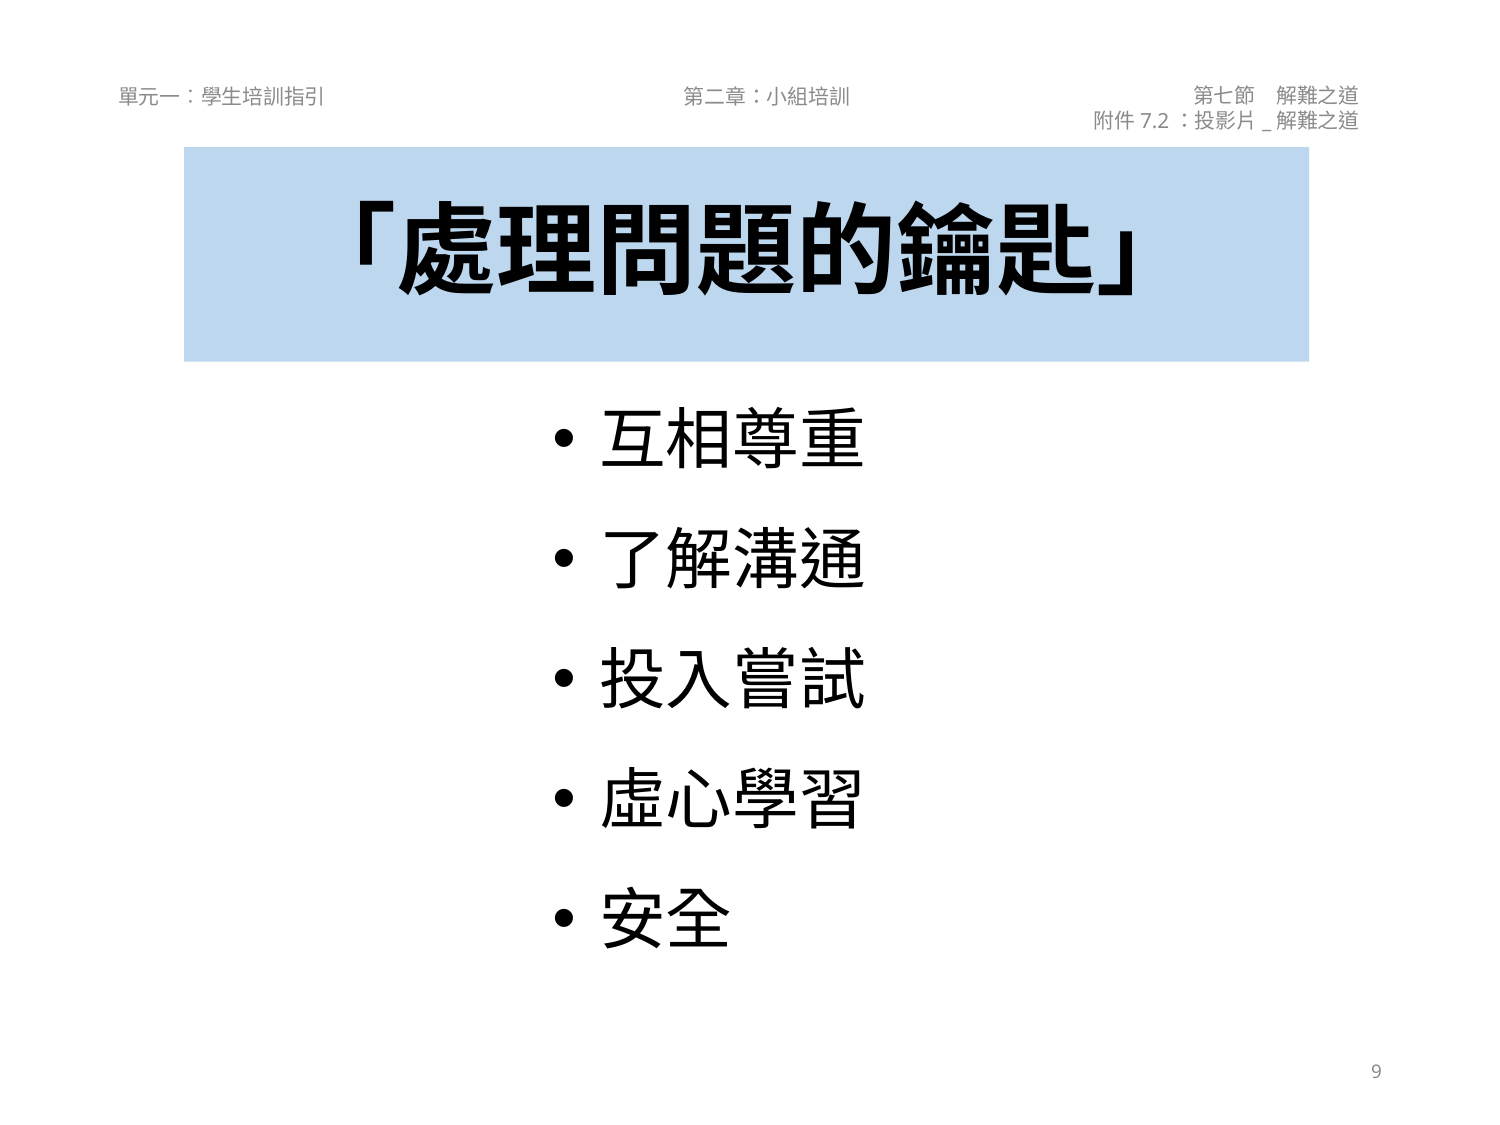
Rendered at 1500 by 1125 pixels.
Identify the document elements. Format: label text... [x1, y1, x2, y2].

text_box 互相尊重 了解溝通 投入嘗試 虛心學習 安全 [537, 350, 1288, 965]
slide_number 9 [1059, 1042, 1397, 1103]
title 「處理問題的鑰匙」 [184, 147, 1310, 362]
